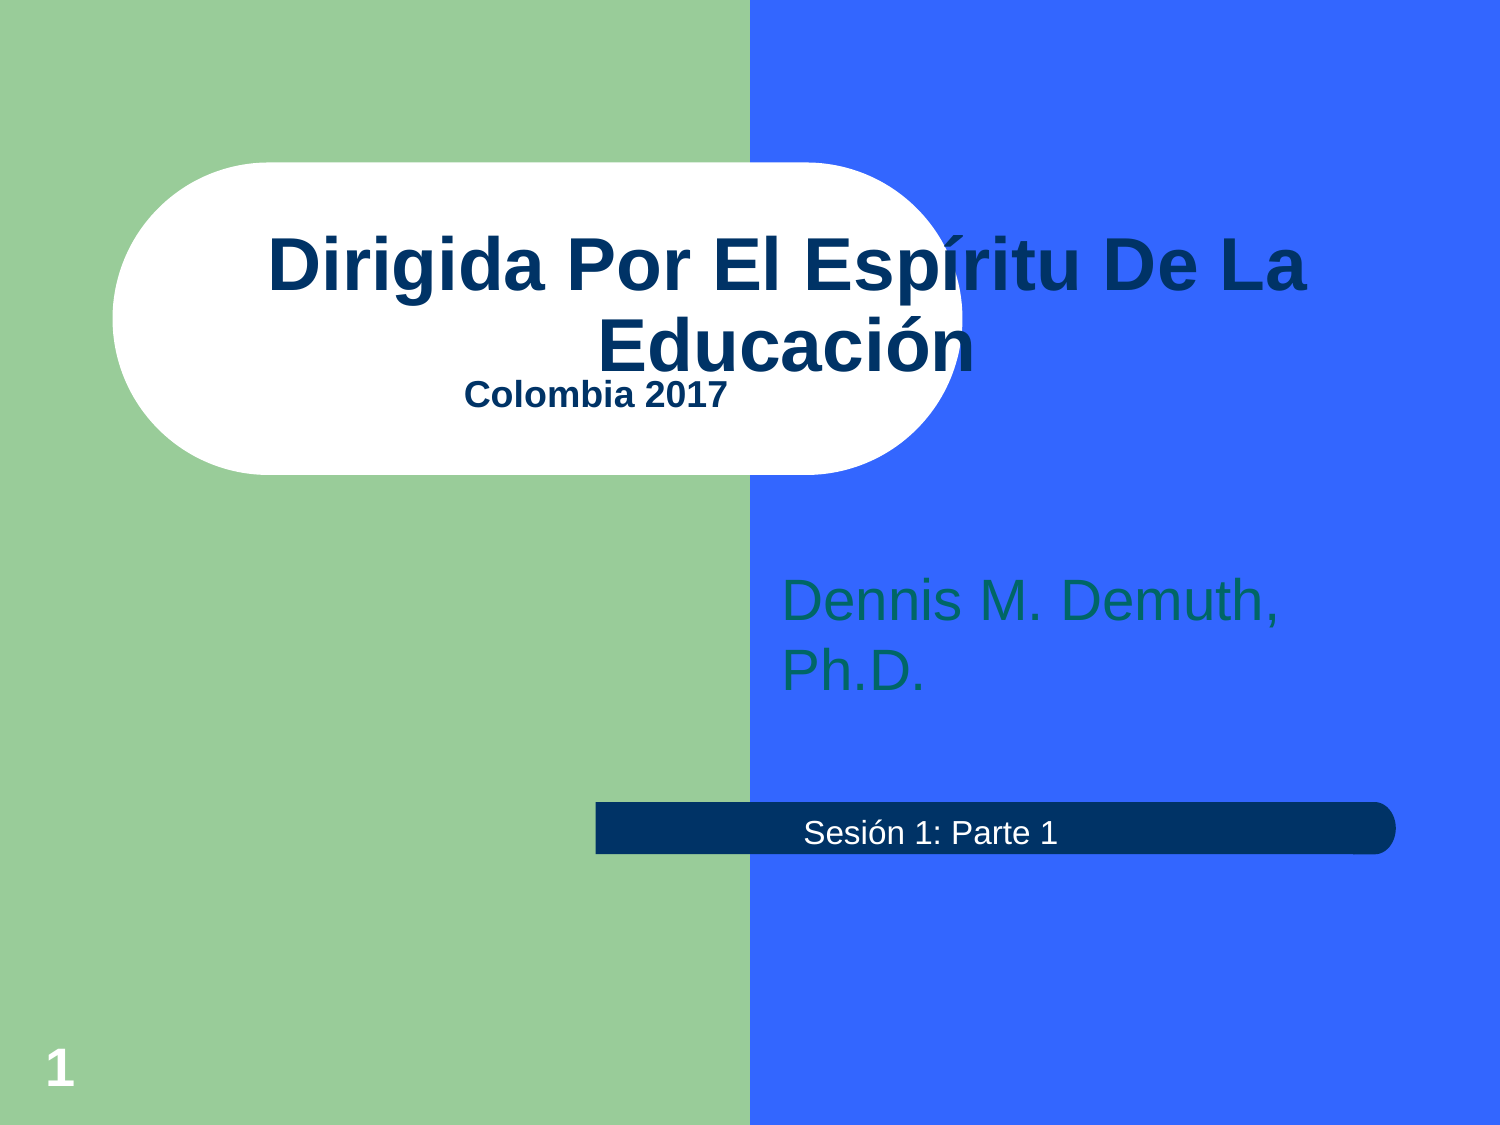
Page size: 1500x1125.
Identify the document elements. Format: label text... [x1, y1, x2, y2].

subtitle Dennis M. Demuth, Ph.D. [766, 480, 1425, 780]
text_box Sesión 1: Parte 1 [788, 803, 1114, 859]
text_box Colombia 2017 [362, 362, 830, 423]
title Dirigida Por El Espíritu De La Educación [112, 162, 1463, 450]
slide_number 1 [12, 1025, 109, 1106]
